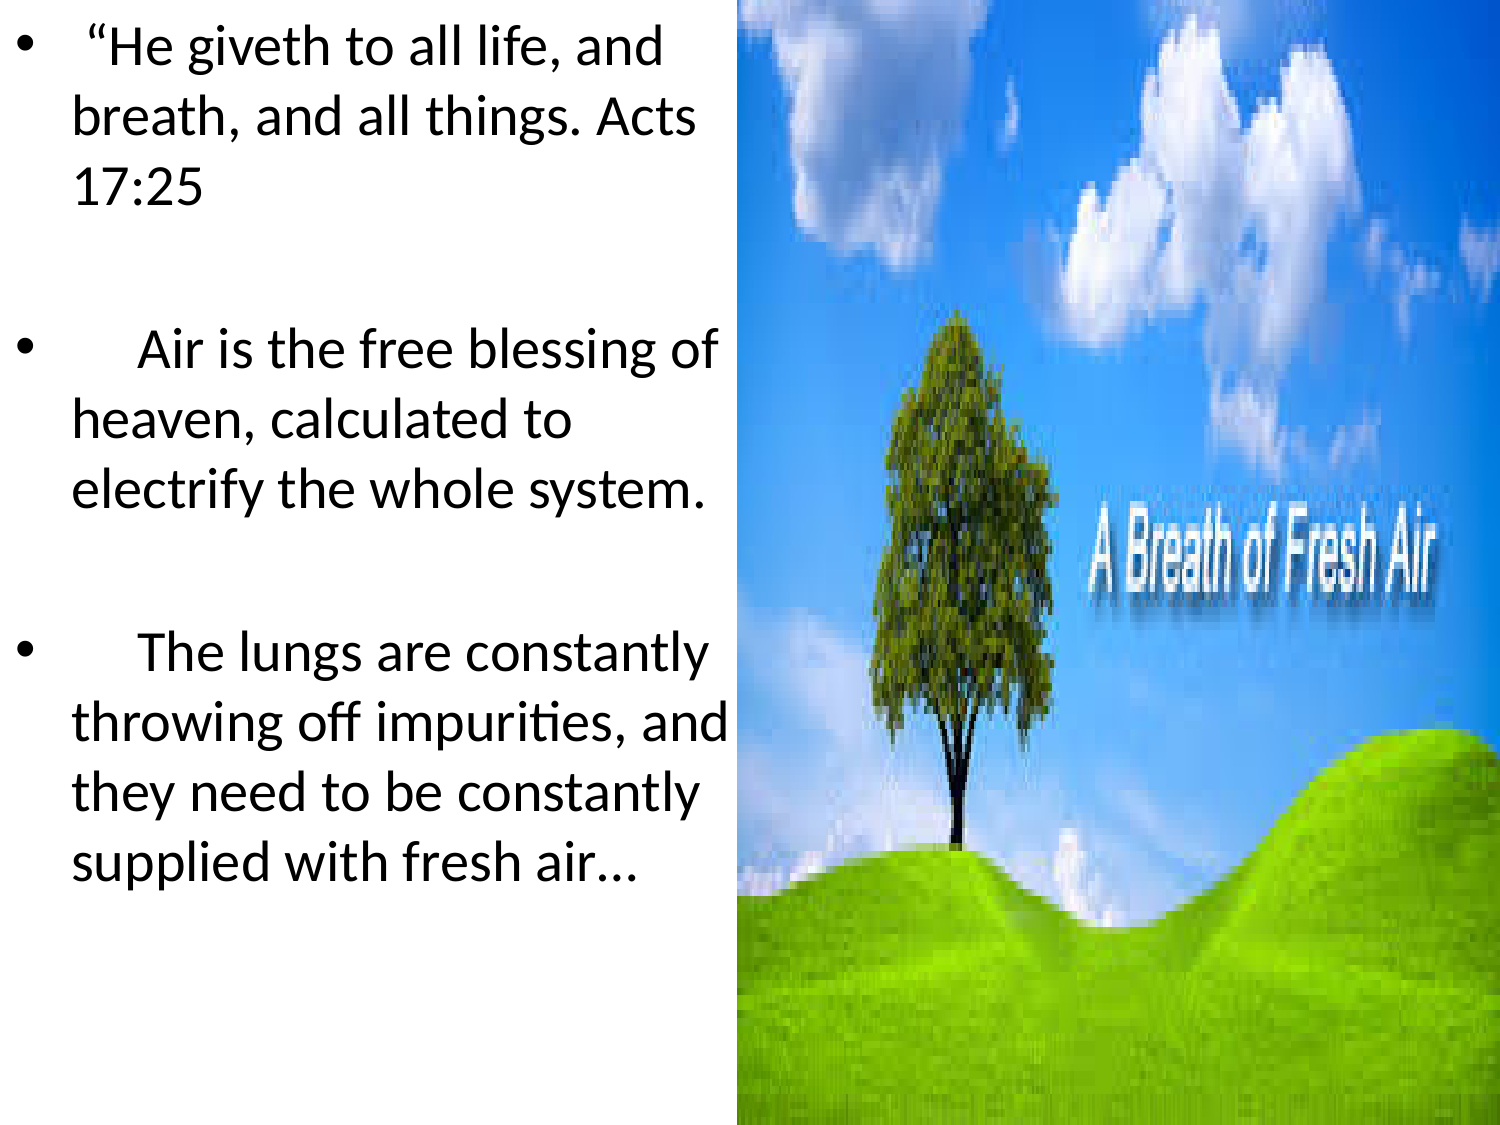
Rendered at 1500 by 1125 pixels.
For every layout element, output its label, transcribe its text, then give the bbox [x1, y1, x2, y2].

list “He giveth to all life, and breath, and all things. Acts 17:25 Air is the free blessing of heaven, calculated to electrify the whole system. The lungs are constantly throwing off impurities, and they need to be constantly supplied with fresh air… [0, 0, 735, 1125]
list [737, 0, 1500, 1125]
